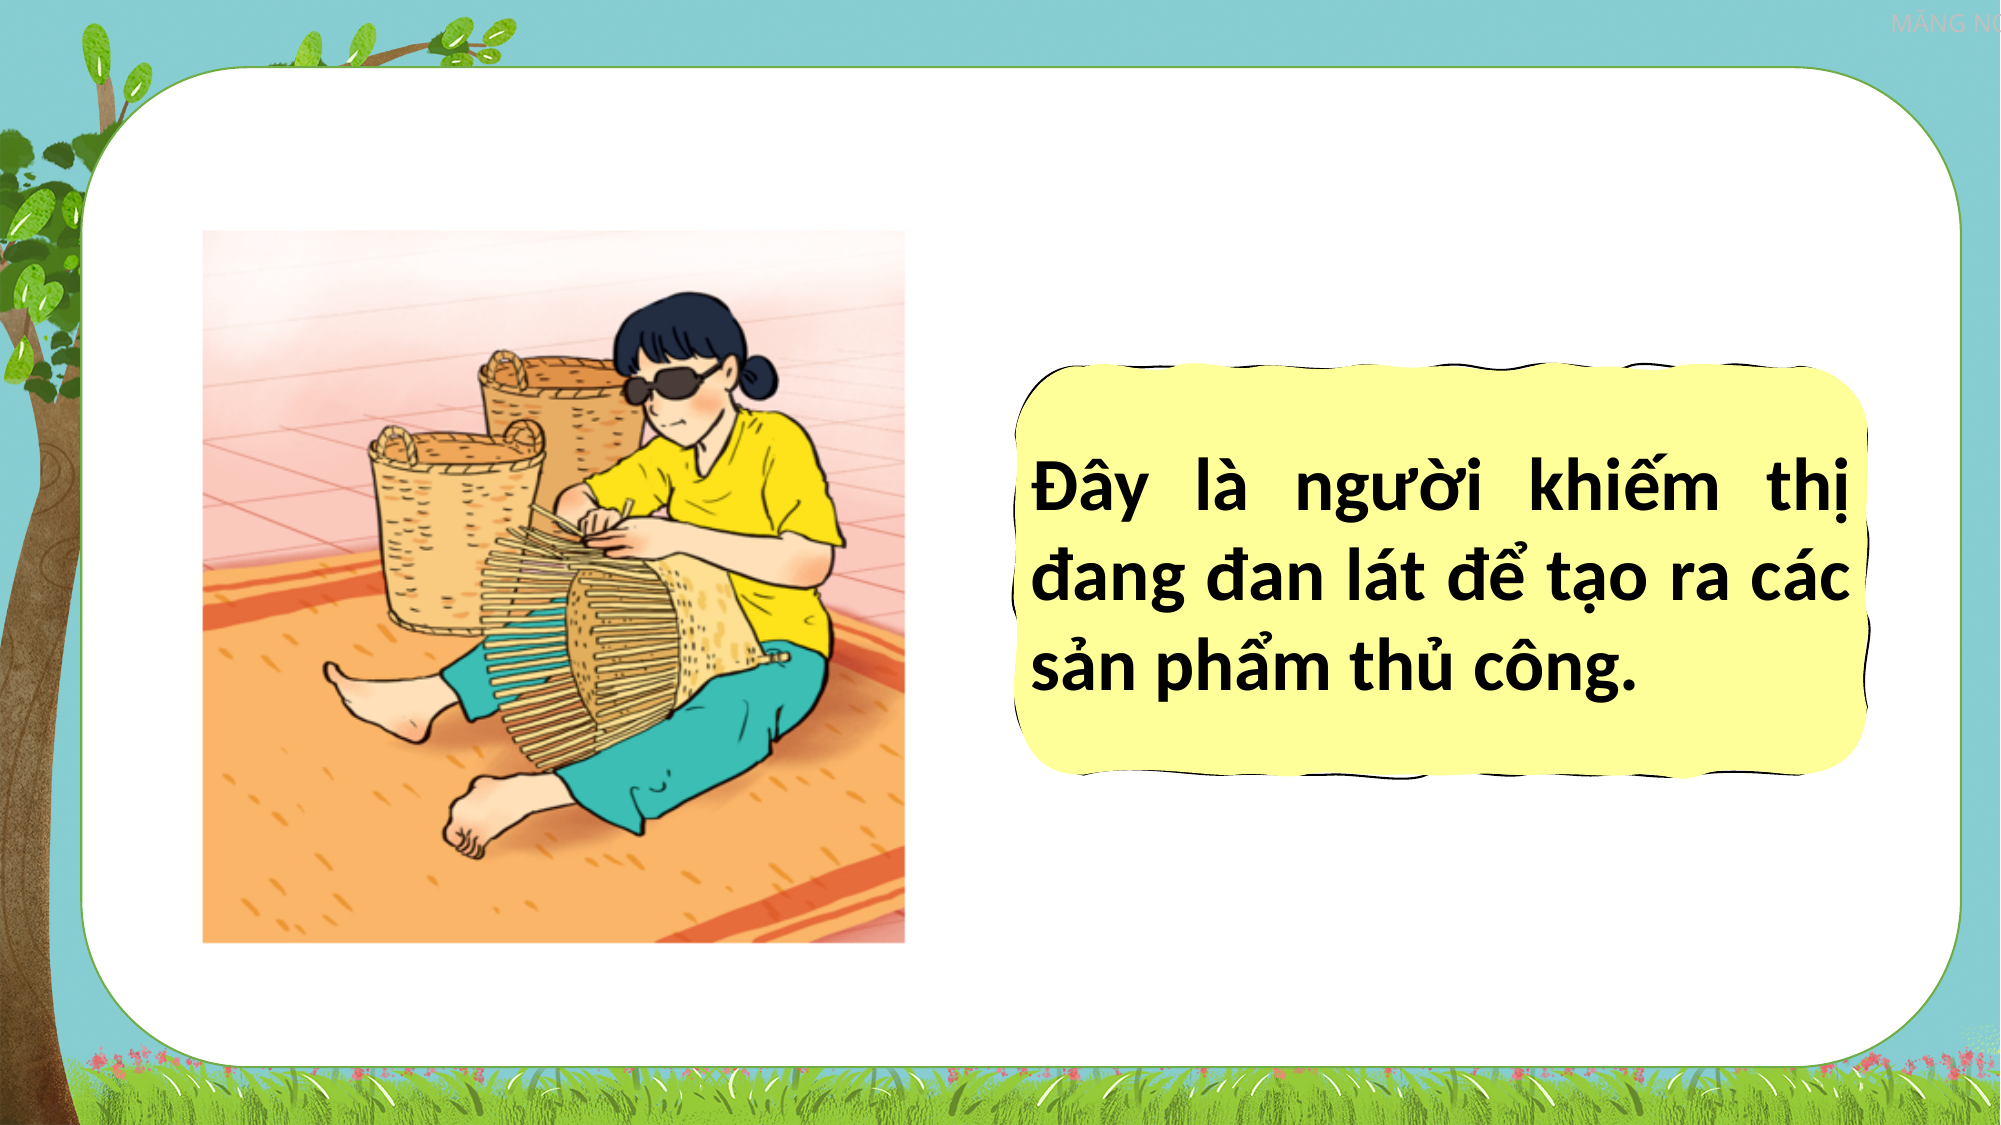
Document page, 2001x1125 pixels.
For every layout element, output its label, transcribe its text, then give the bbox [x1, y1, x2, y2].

text_box Đây là người khiếm thị đang đan lát để tạo ra các sản phẩm thủ công. [1011, 362, 1871, 780]
picture [1995, 16, 2000, 30]
text_box [80, 66, 1962, 1069]
picture [0, 0, 2000, 1125]
